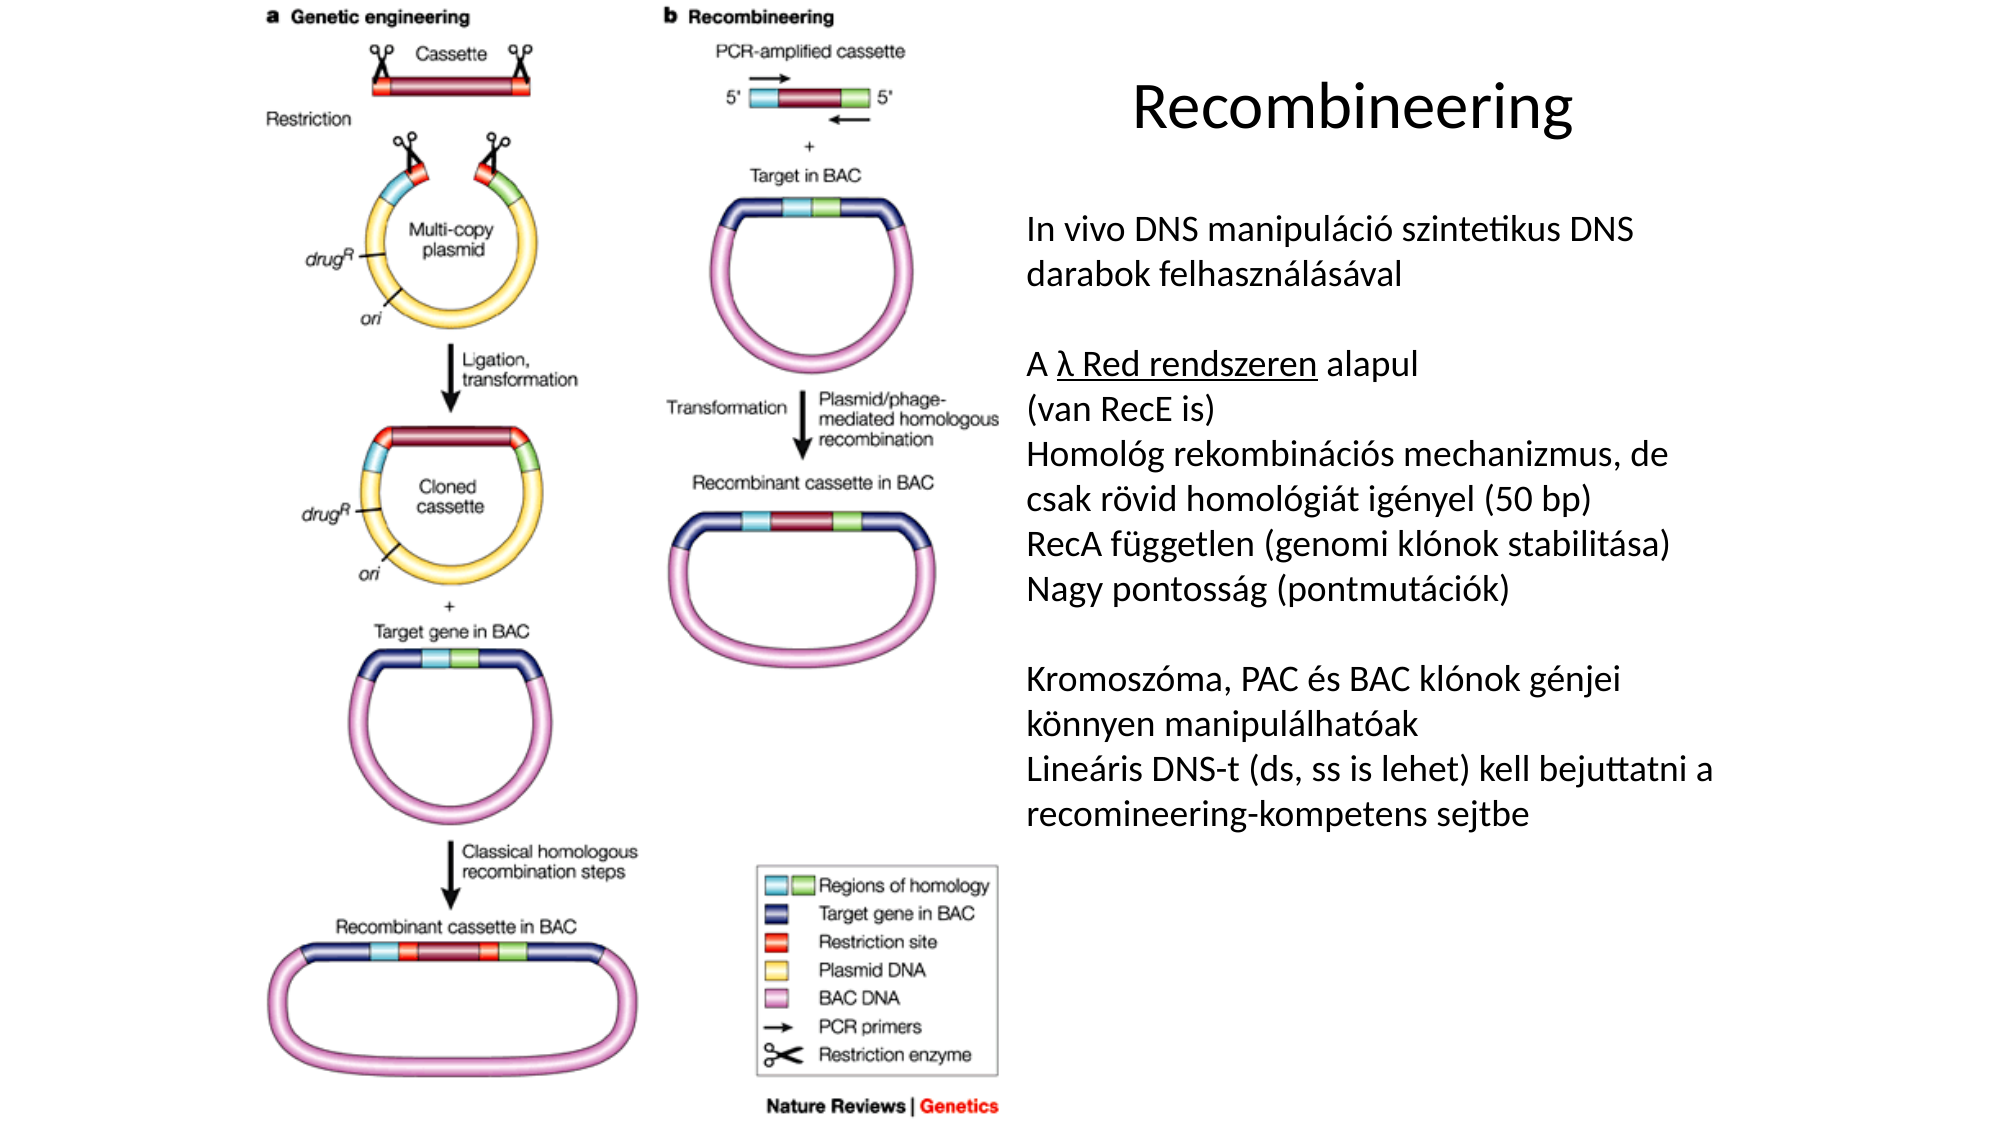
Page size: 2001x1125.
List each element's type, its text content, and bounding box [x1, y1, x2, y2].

text_box Recombineering [1118, 54, 1662, 150]
text_box In vivo DNS manipuláció szintetikus DNS darabok felhasználásával A λ Red rendszeren alapul (van RecE is) Homológ rekombinációs mechanizmus, de csak rövid homológiát igényel (50 bp) RecA független (genomi klónok stabilitása) Nagy pontosság (pontmutációk) Kromoszóma, PAC és BAC klónok génjei könnyen manipulálhatóak Lineáris DNS-t (ds, ss is lehet) kell bejuttatni a recomineering-kompetens sejtbe [1030, 196, 1733, 887]
picture [249, 0, 1030, 1125]
